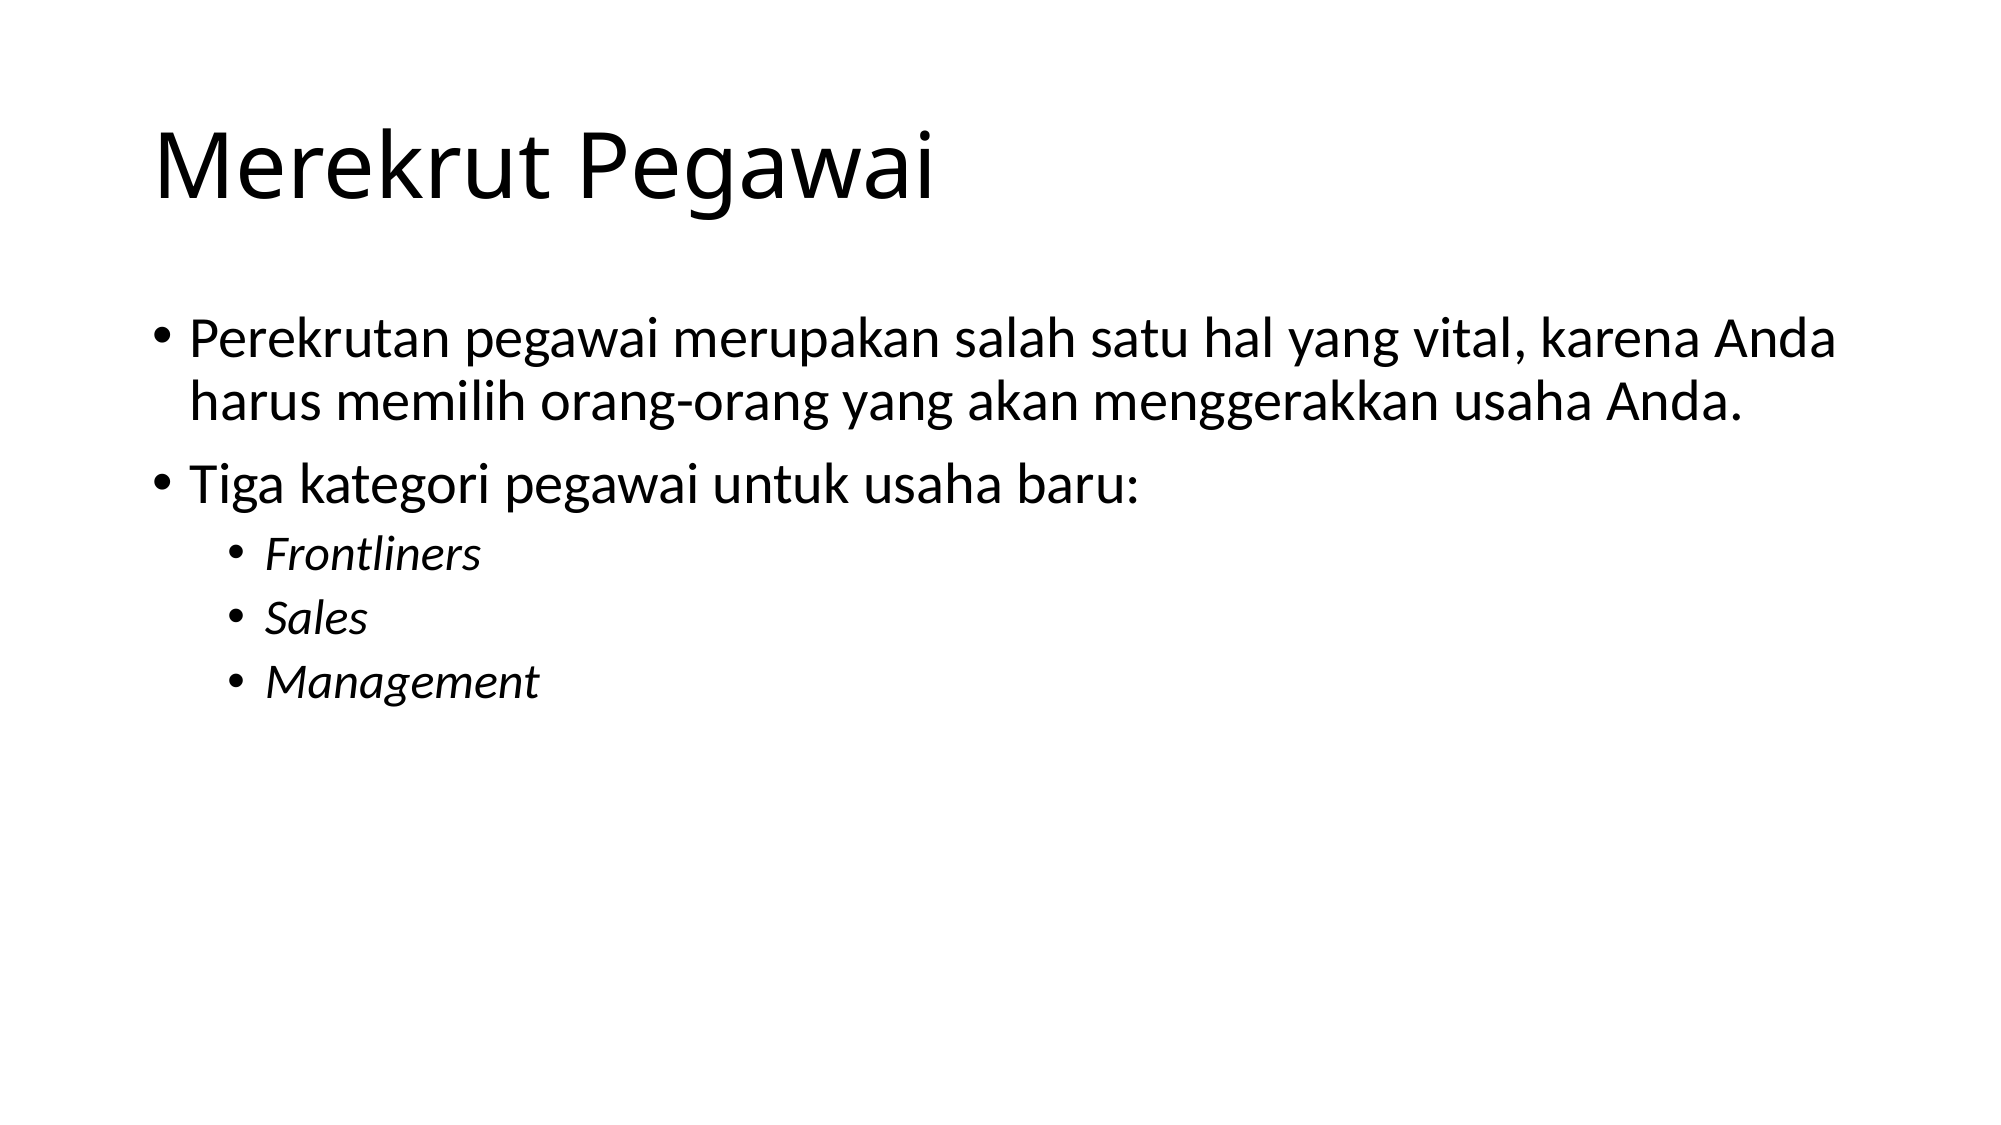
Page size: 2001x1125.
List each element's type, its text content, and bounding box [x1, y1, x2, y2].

title Merekrut Pegawai [137, 59, 1863, 278]
list Perekrutan pegawai merupakan salah satu hal yang vital, karena Anda harus memilih orang-orang yang akan menggerakkan usaha Anda. Tiga kategori pegawai untuk usaha baru: Frontliners Sales Management [137, 299, 1863, 1014]
